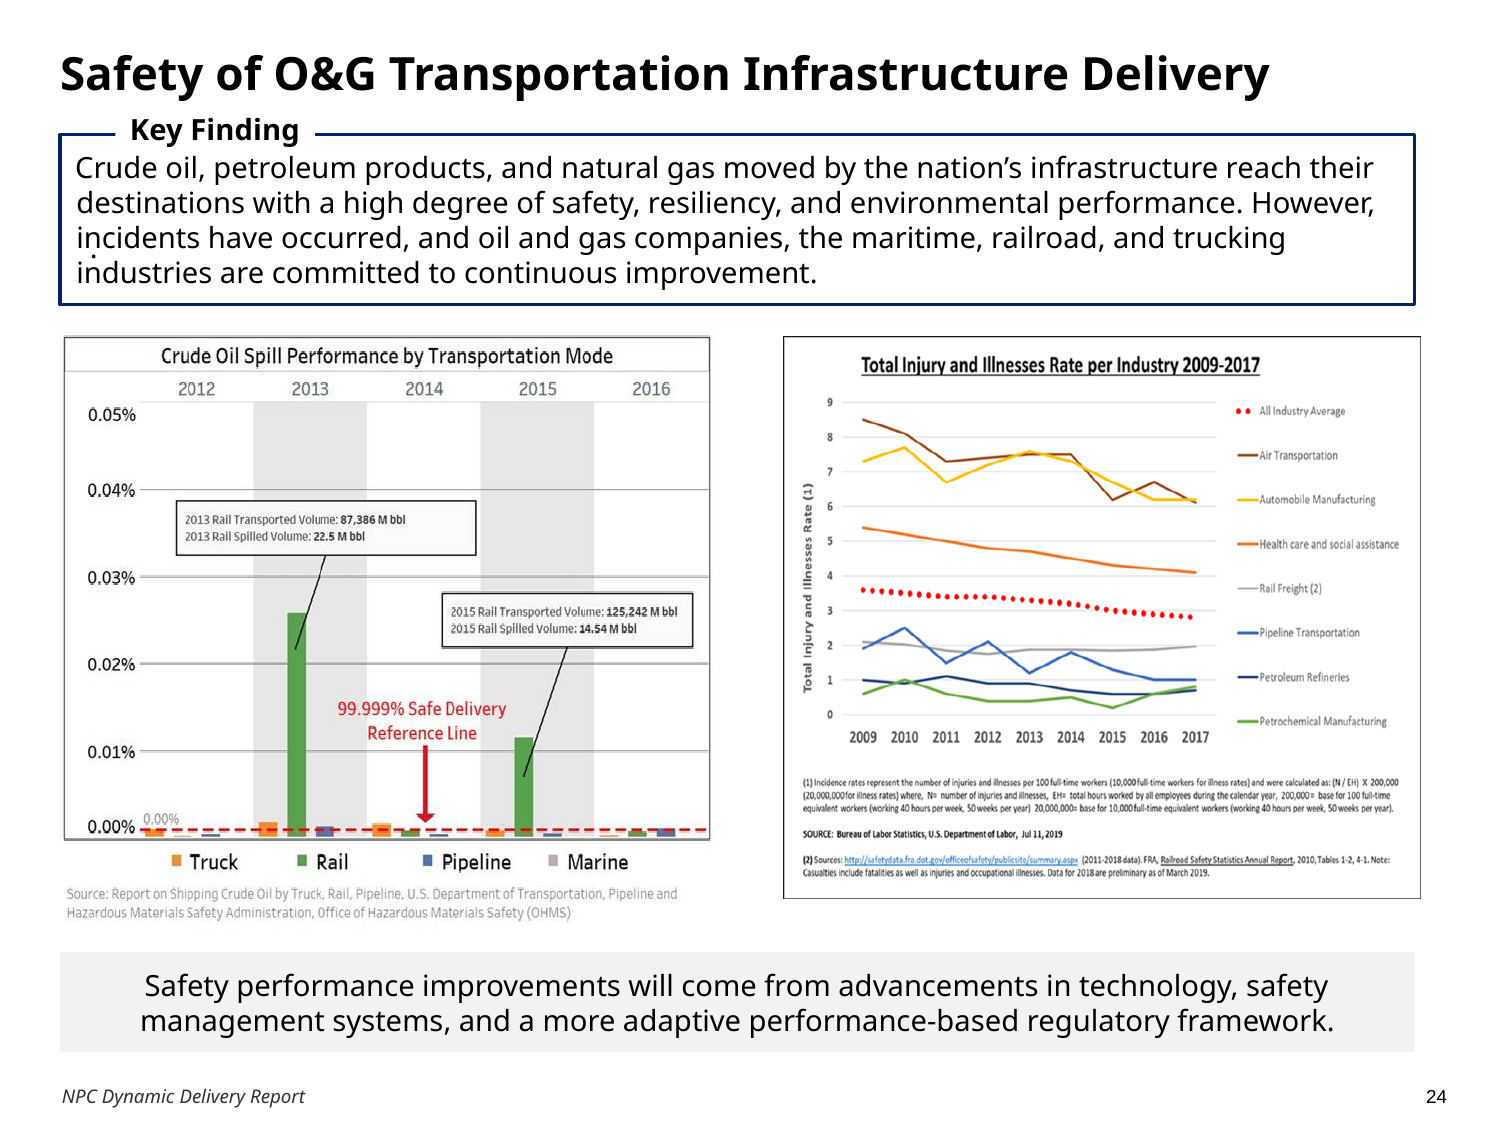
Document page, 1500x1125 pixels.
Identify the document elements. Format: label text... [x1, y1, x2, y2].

picture [783, 336, 1422, 899]
text_box . [74, 221, 1425, 1065]
text_box Safety performance improvements will come from advancements in technology, safety management systems, and a more adaptive performance-based regulatory framework. [59, 952, 1415, 1052]
picture [56, 328, 717, 937]
text_box Crude oil, petroleum products, and natural gas moved by the nation’s infrastructure reach their destinations with a high degree of safety, resiliency, and environmental performance. However, incidents have occurred, and oil and gas companies, the maritime, railroad, and trucking industries are committed to continuous improvement. [59, 134, 1415, 305]
text_box Key Finding [115, 103, 316, 154]
text_box Safety of O&G Transportation Infrastructure Delivery [59, 44, 1440, 249]
